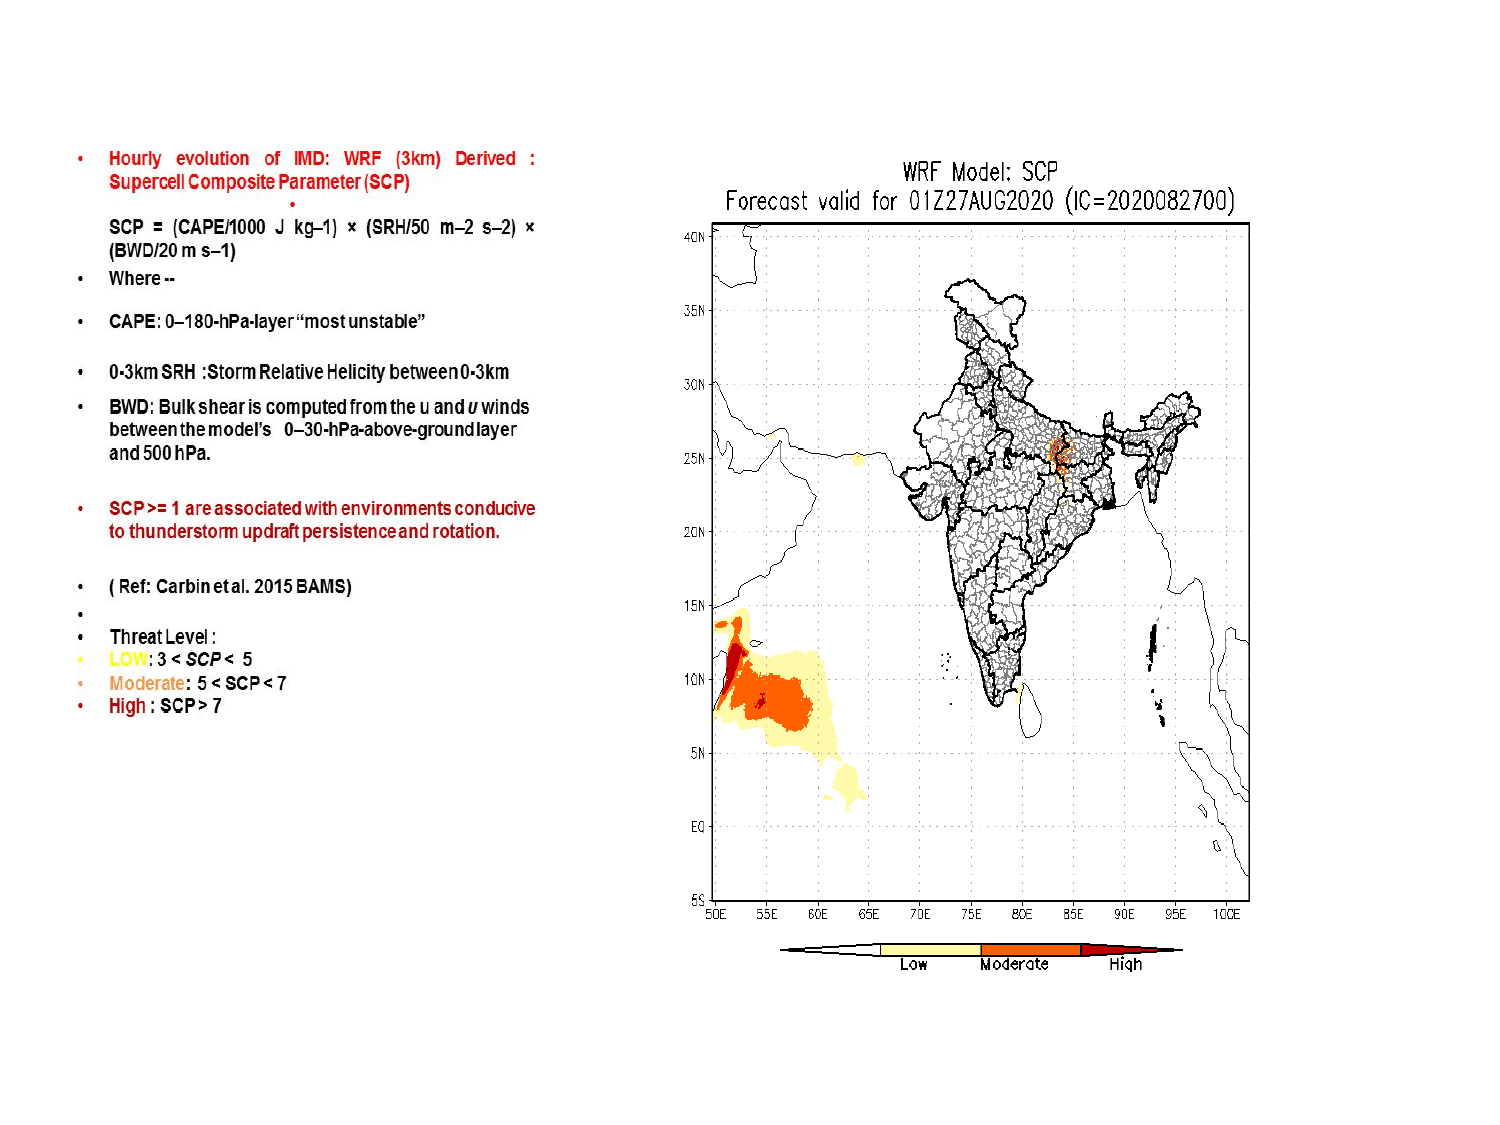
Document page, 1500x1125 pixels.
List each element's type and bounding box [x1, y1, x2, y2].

picture [74, 149, 1426, 976]
